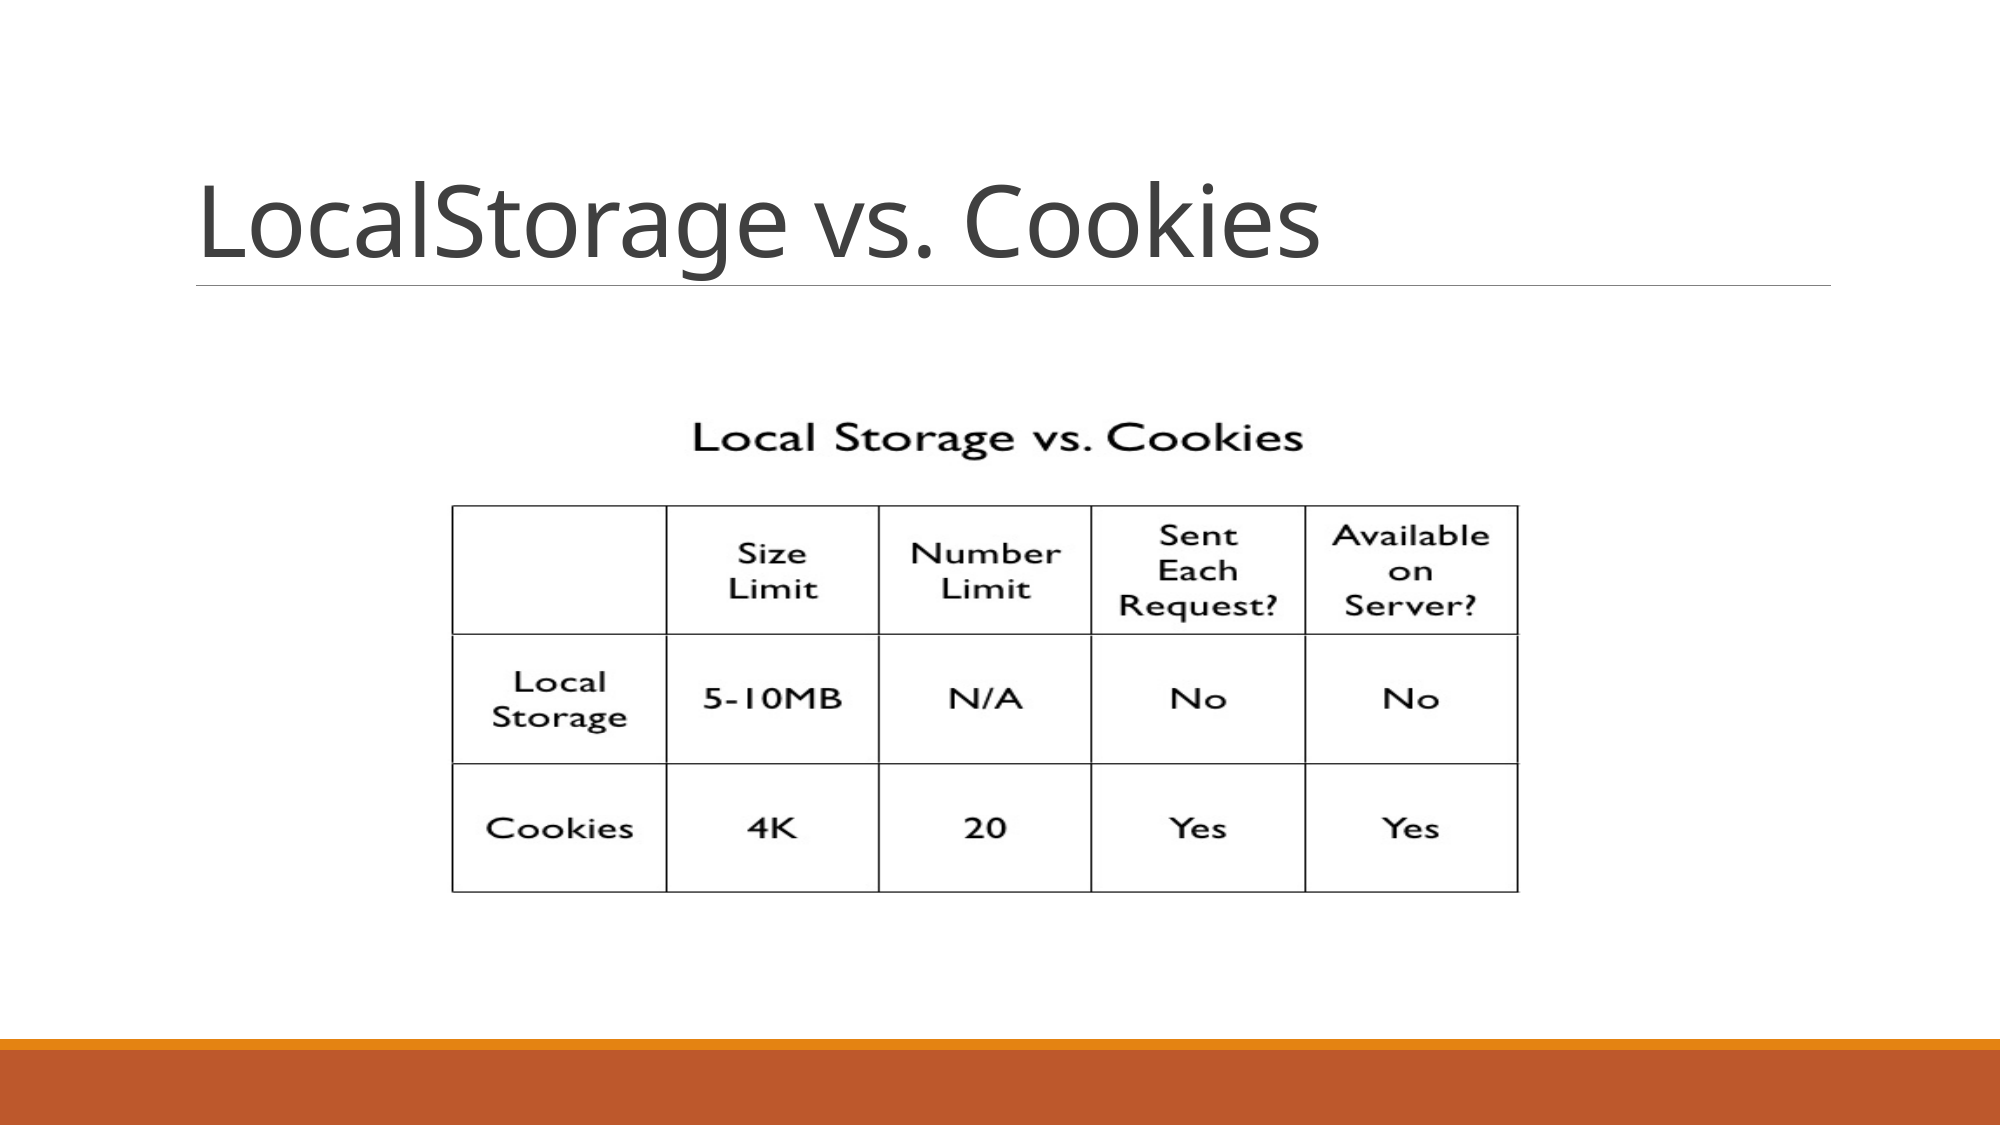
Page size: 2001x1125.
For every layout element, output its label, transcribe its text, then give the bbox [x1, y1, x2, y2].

title LocalStorage vs. Cookies [180, 47, 1830, 285]
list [365, 302, 1633, 964]
